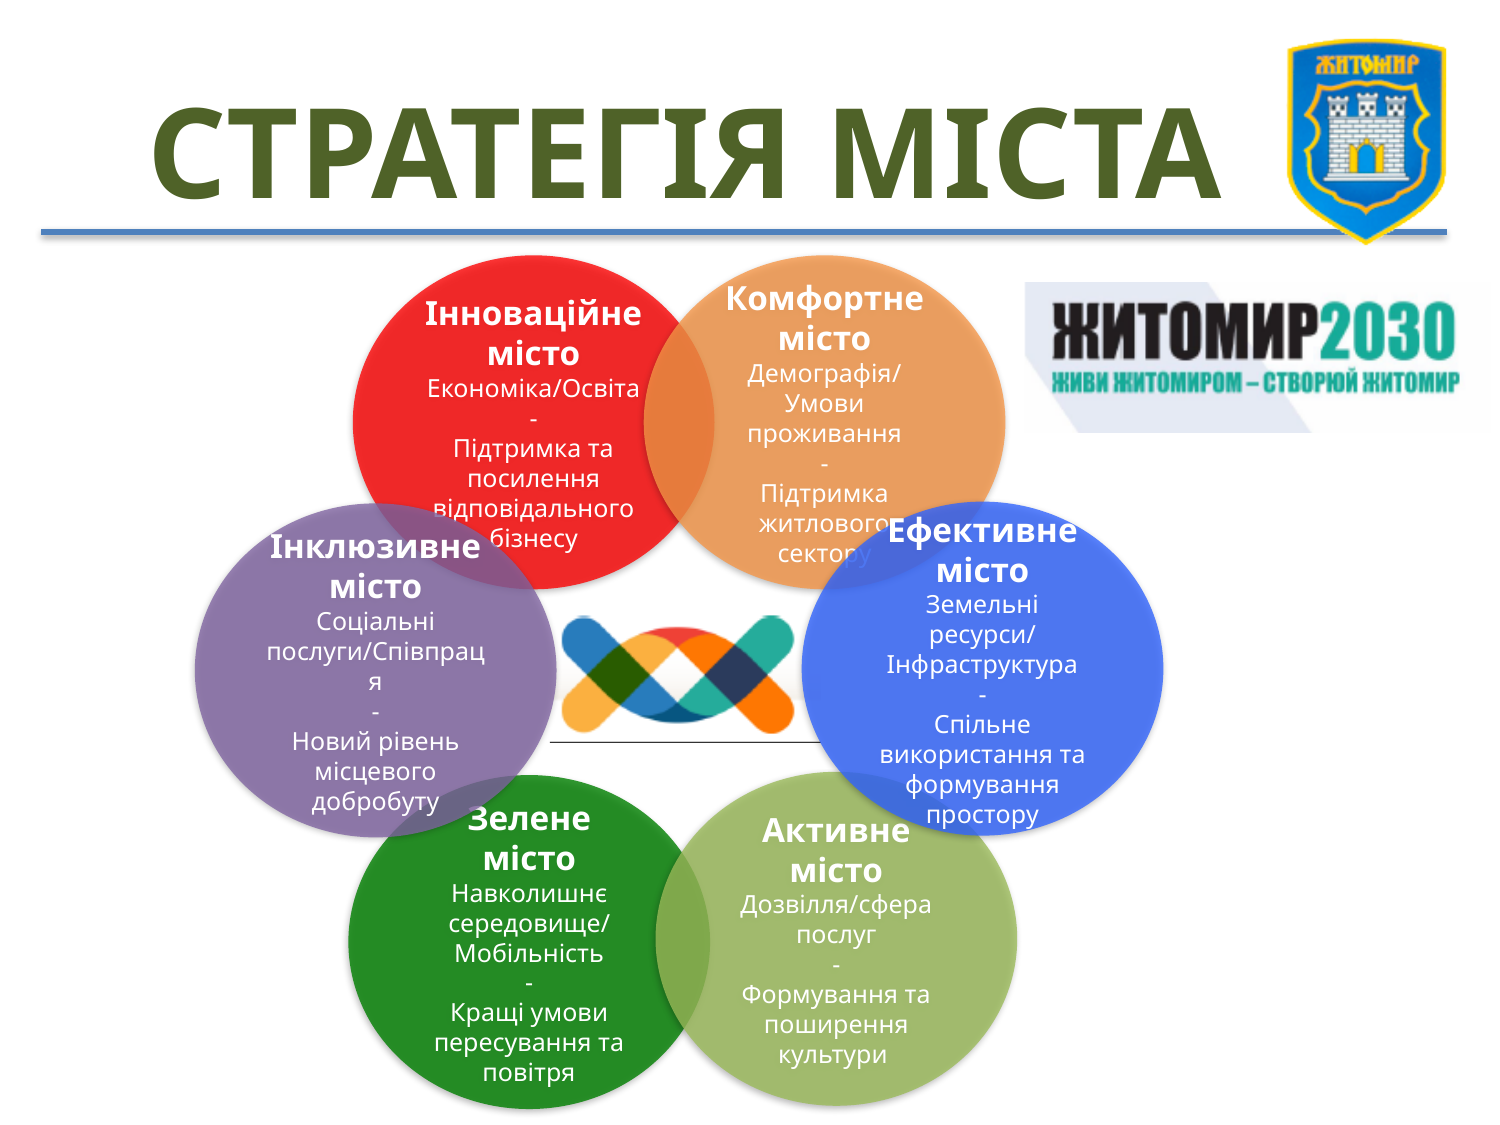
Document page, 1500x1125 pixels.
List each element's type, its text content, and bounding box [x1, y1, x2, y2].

text_box Інноваційне місто Економіка/Освіта - Підтримка та посилення відповідального бізнесу [352, 254, 677, 591]
text_box Інклюзивне місто Соціальні послуги/Співпраця - Новий рівень місцевого добробуту [194, 502, 546, 839]
text_box Зелене місто Навколишнє середовище/ Мобільність - Кращі умови пересування та повітря [347, 774, 680, 1110]
text_box Ефективне місто Земельні ресурси/ Інфраструктура - Спільне використання та формування простору [813, 500, 1165, 837]
picture [1021, 282, 1491, 433]
text_box Активне місто Дозвілля/сфера послуг - Формування та поширення культури [654, 771, 1018, 1107]
picture [549, 609, 822, 743]
text_box Комфортне місто Демографія/Умови проживання - Підтримка житлового сектору [642, 254, 1007, 590]
text_box СТРАТЕГІЯ МІСТА [17, 66, 1264, 232]
picture [1269, 20, 1470, 268]
